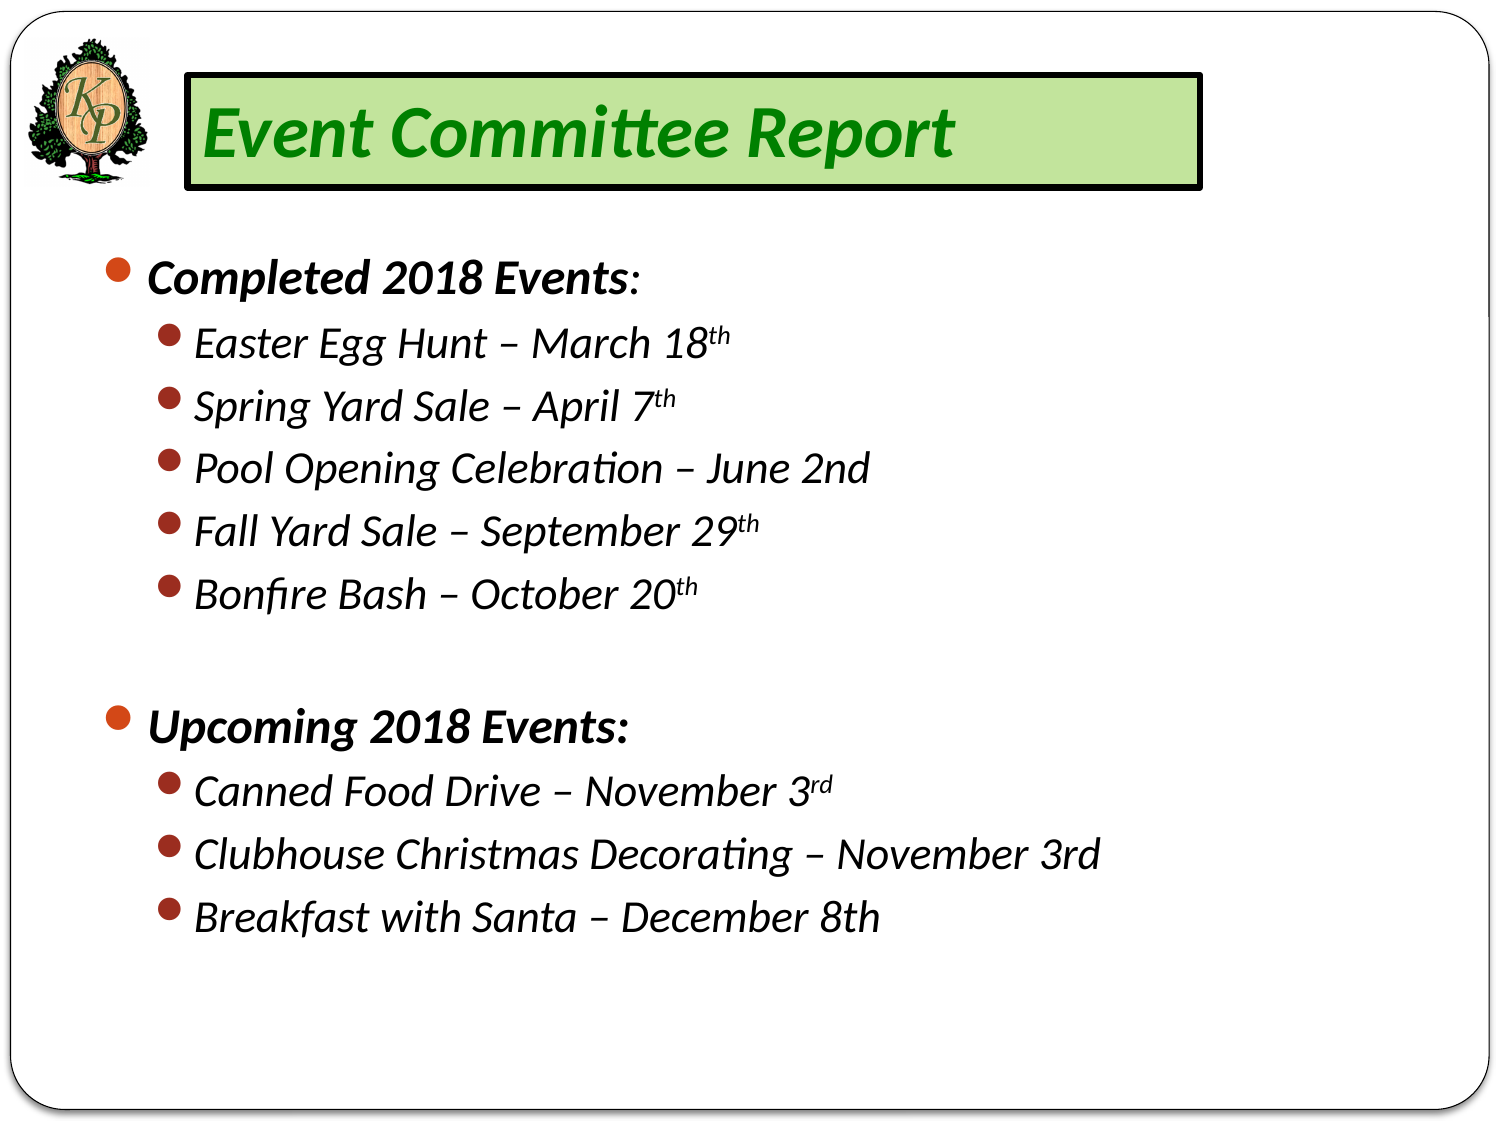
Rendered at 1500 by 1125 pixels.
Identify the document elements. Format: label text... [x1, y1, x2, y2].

picture [24, 37, 151, 187]
list Completed 2018 Events: Easter Egg Hunt – March 18th Spring Yard Sale – April 7th Pool Opening Celebration – June 2nd Fall Yard Sale – September 29th Bonfire Bash – October 20th Upcoming 2018 Events: Canned Food Drive – November 3rd Clubhouse Christmas Decorating – November 3rd Breakfast with Santa – December 8th [87, 237, 1450, 988]
title Event Committee Report [187, 75, 1200, 188]
